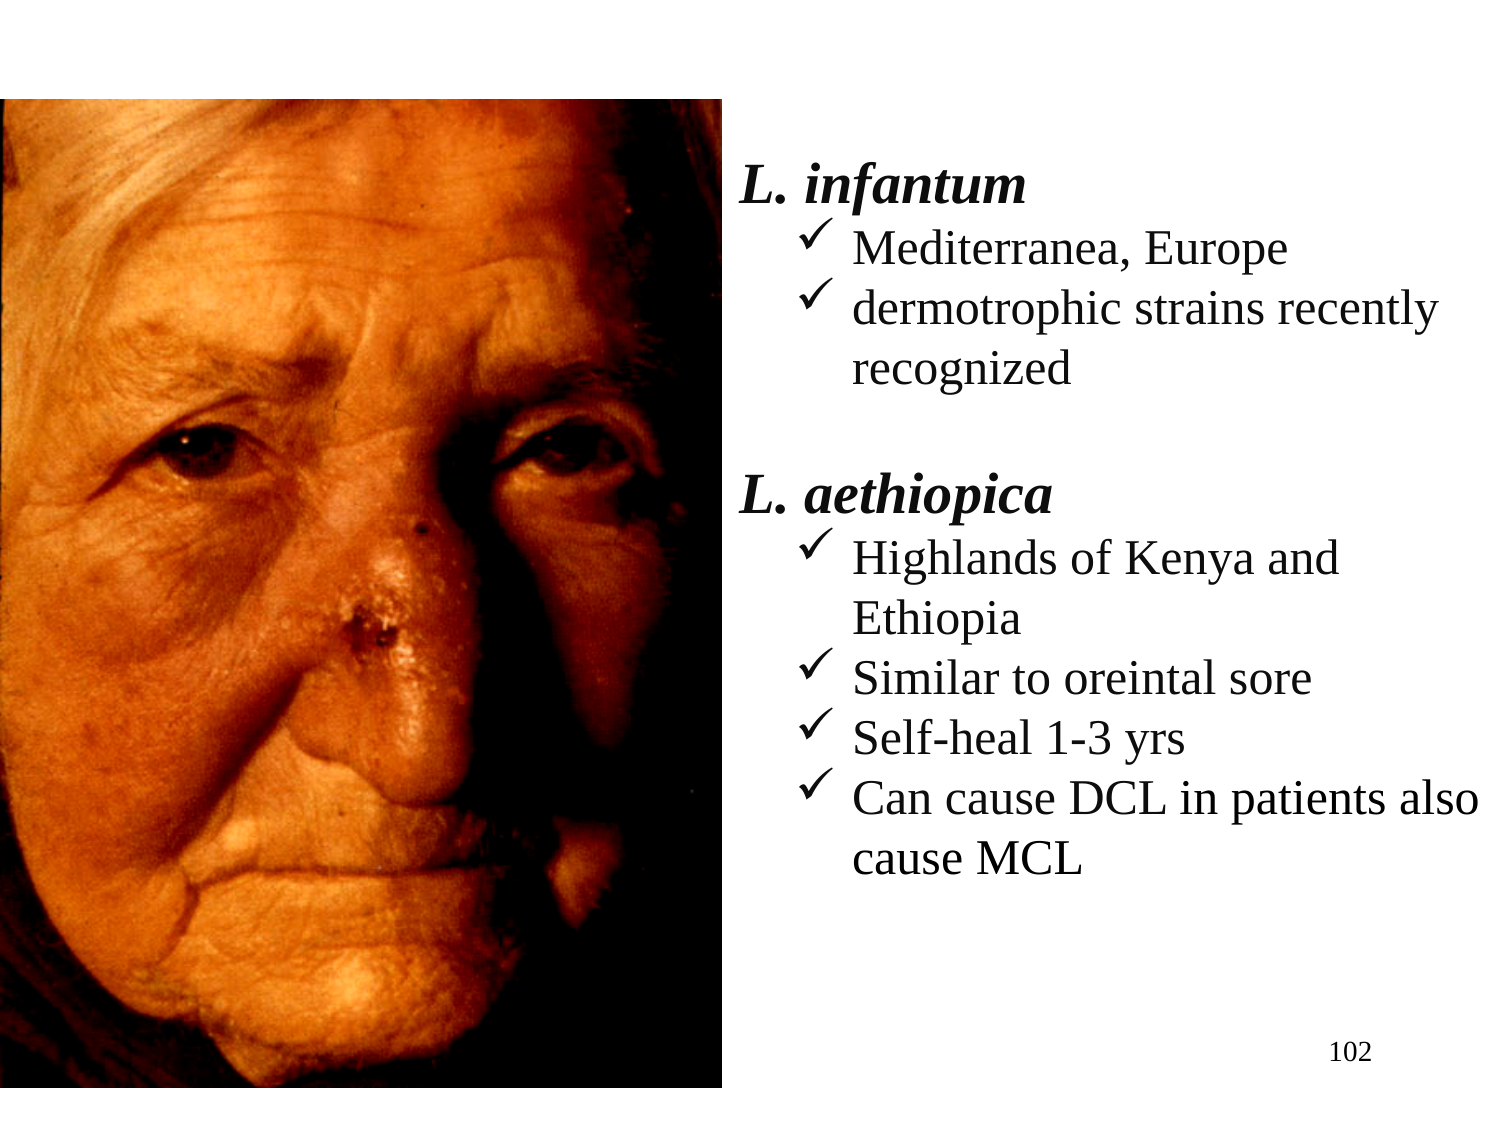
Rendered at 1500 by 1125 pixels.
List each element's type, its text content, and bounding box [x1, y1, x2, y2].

picture [0, 99, 722, 1088]
text_box L. infantum Mediterranea, Europe dermotrophic strains recently recognized L. aethiopica Highlands of Kenya and Ethiopia Similar to oreintal sore Self-heal 1-3 yrs Can cause DCL in patients also cause MCL [726, 137, 1500, 963]
slide_number 102 [1074, 1024, 1388, 1101]
